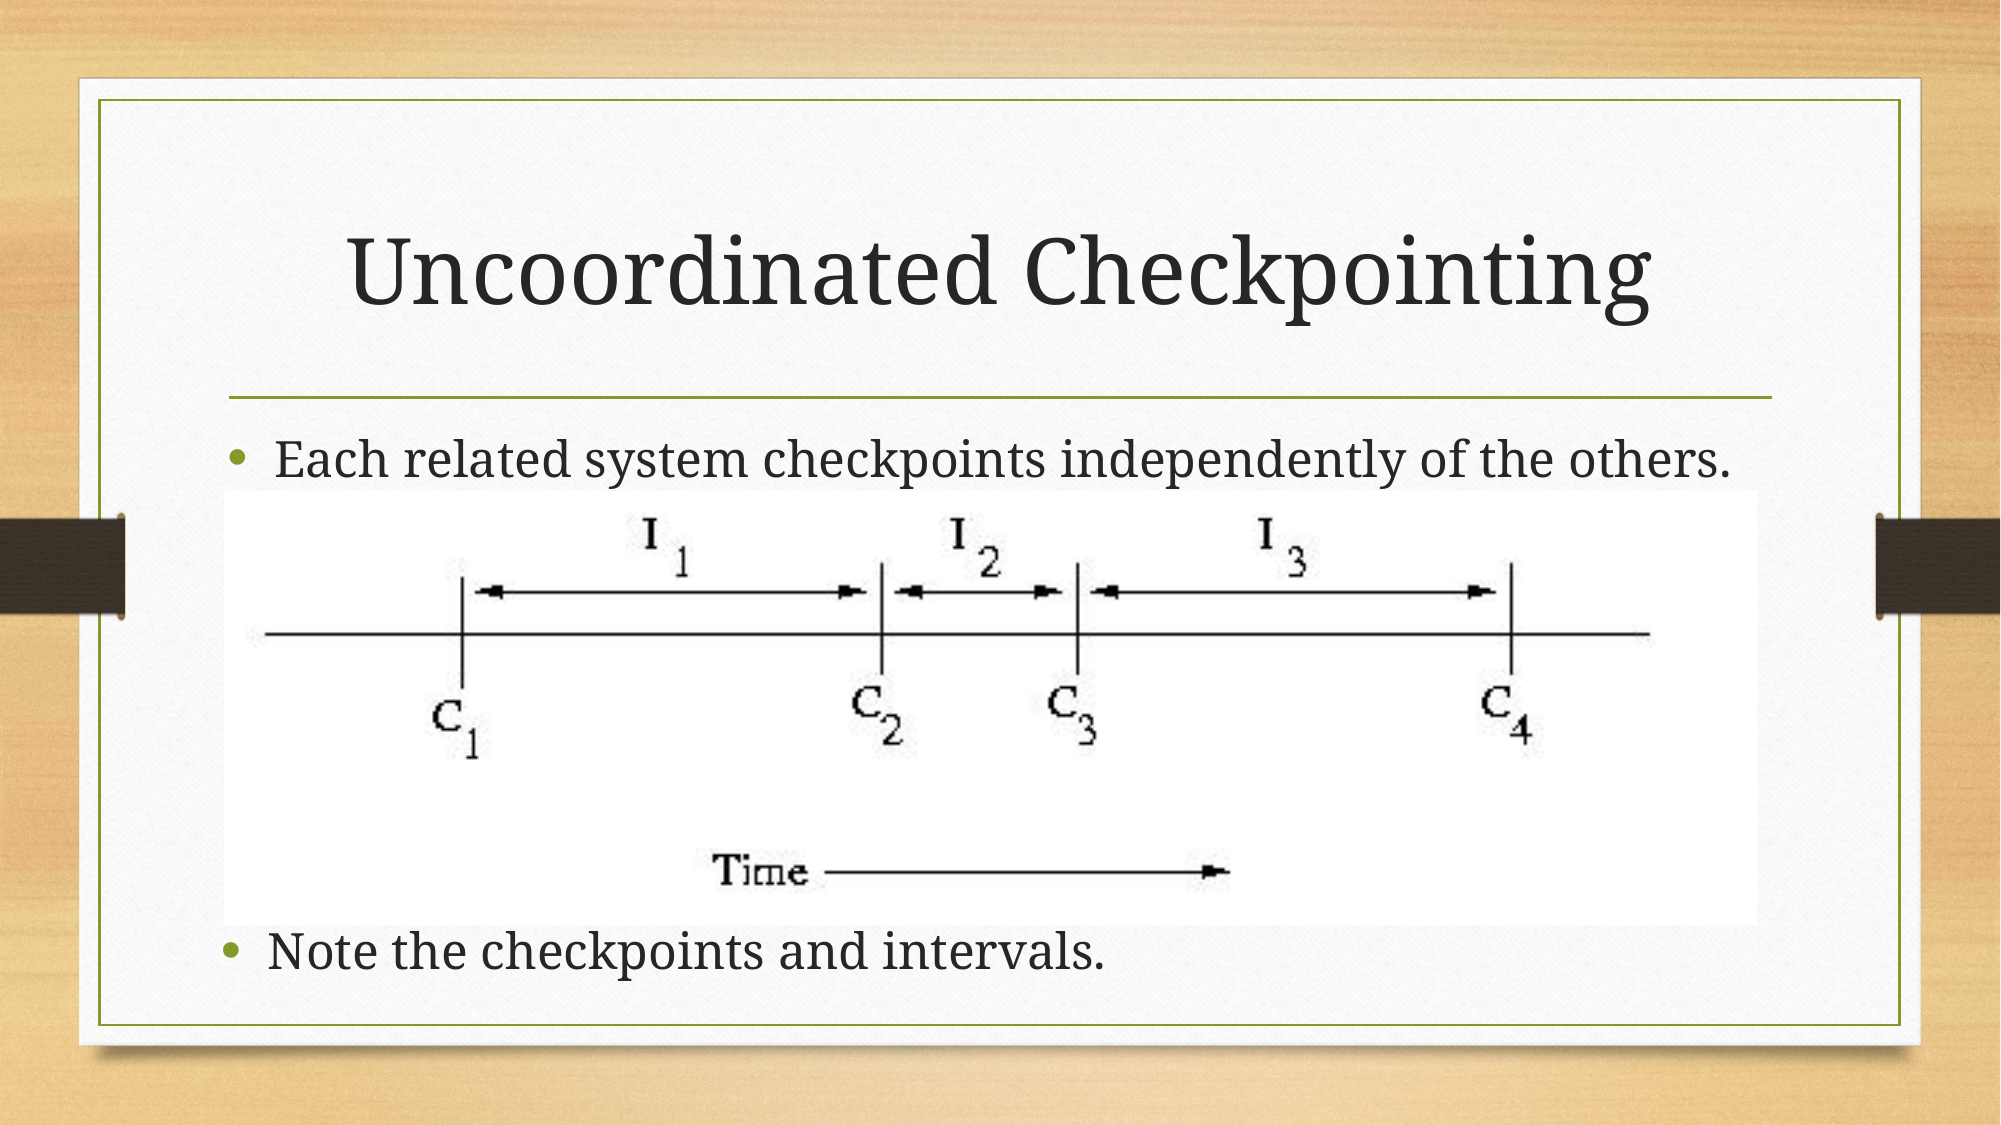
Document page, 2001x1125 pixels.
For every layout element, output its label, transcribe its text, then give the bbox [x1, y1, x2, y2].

title Uncoordinated Checkpointing [212, 161, 1788, 375]
picture [0, 0, 2001, 1125]
text_box Note the checkpoints and intervals. [205, 912, 1781, 1011]
list Each related system checkpoints independently of the others. [212, 419, 1788, 518]
